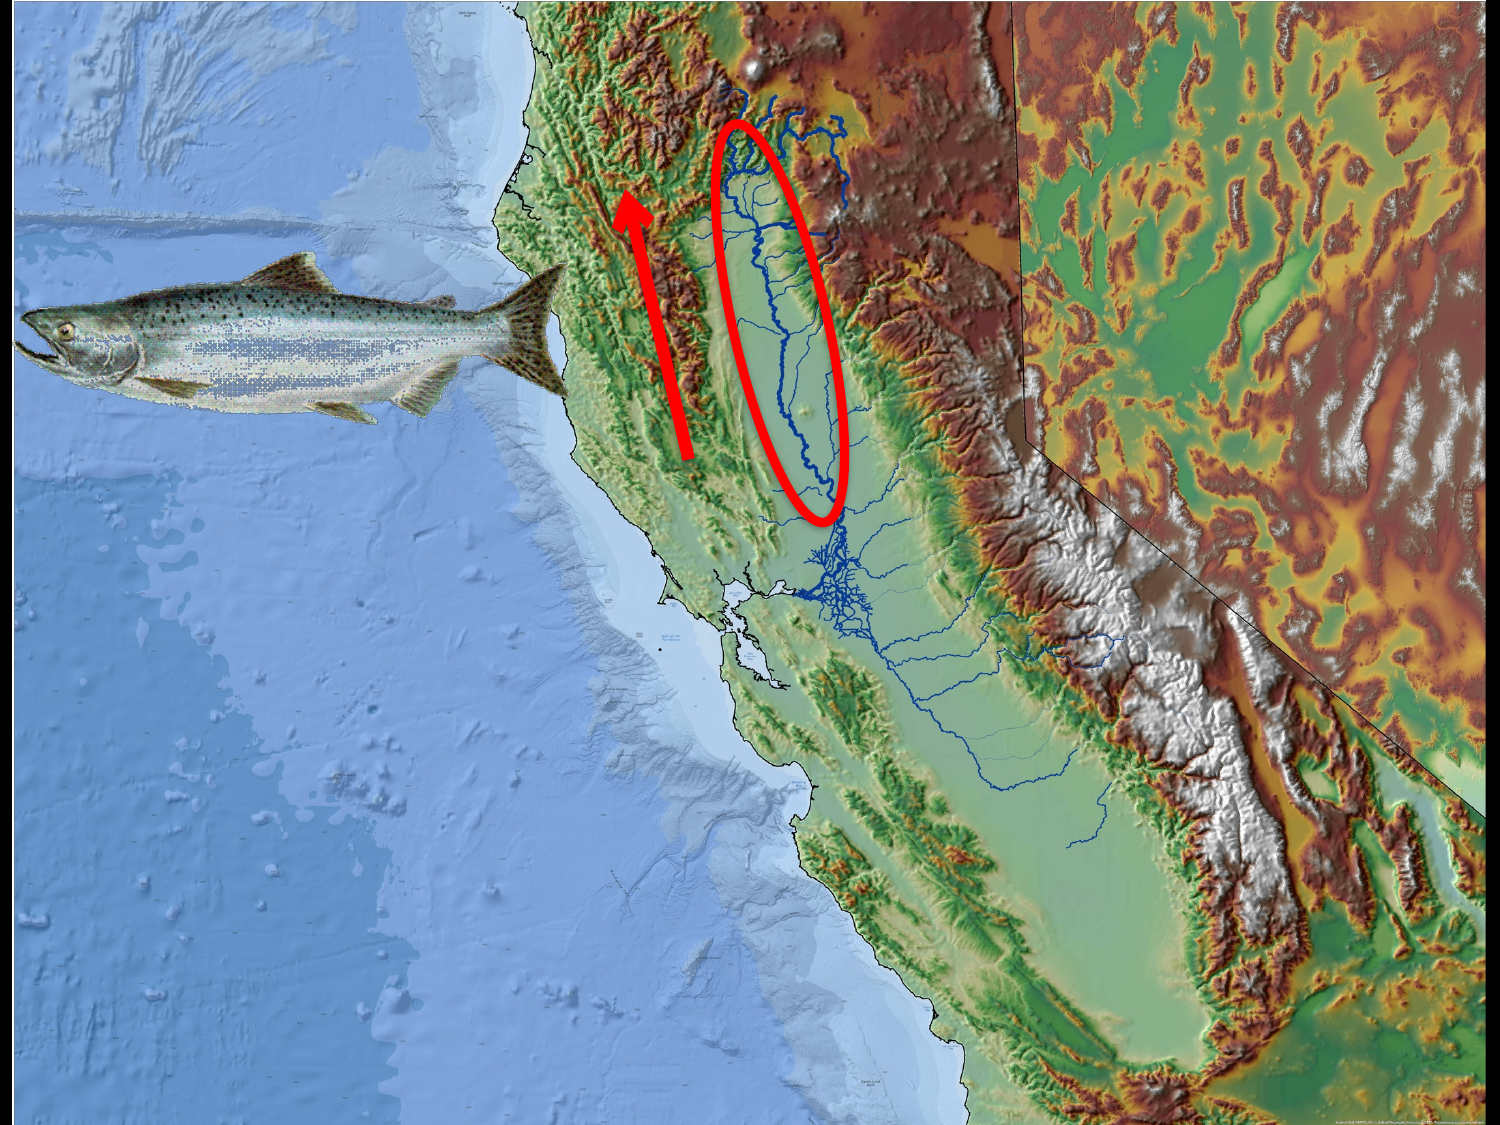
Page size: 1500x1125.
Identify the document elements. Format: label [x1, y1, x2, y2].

text_box [624, 188, 689, 460]
picture [0, 0, 1486, 1125]
